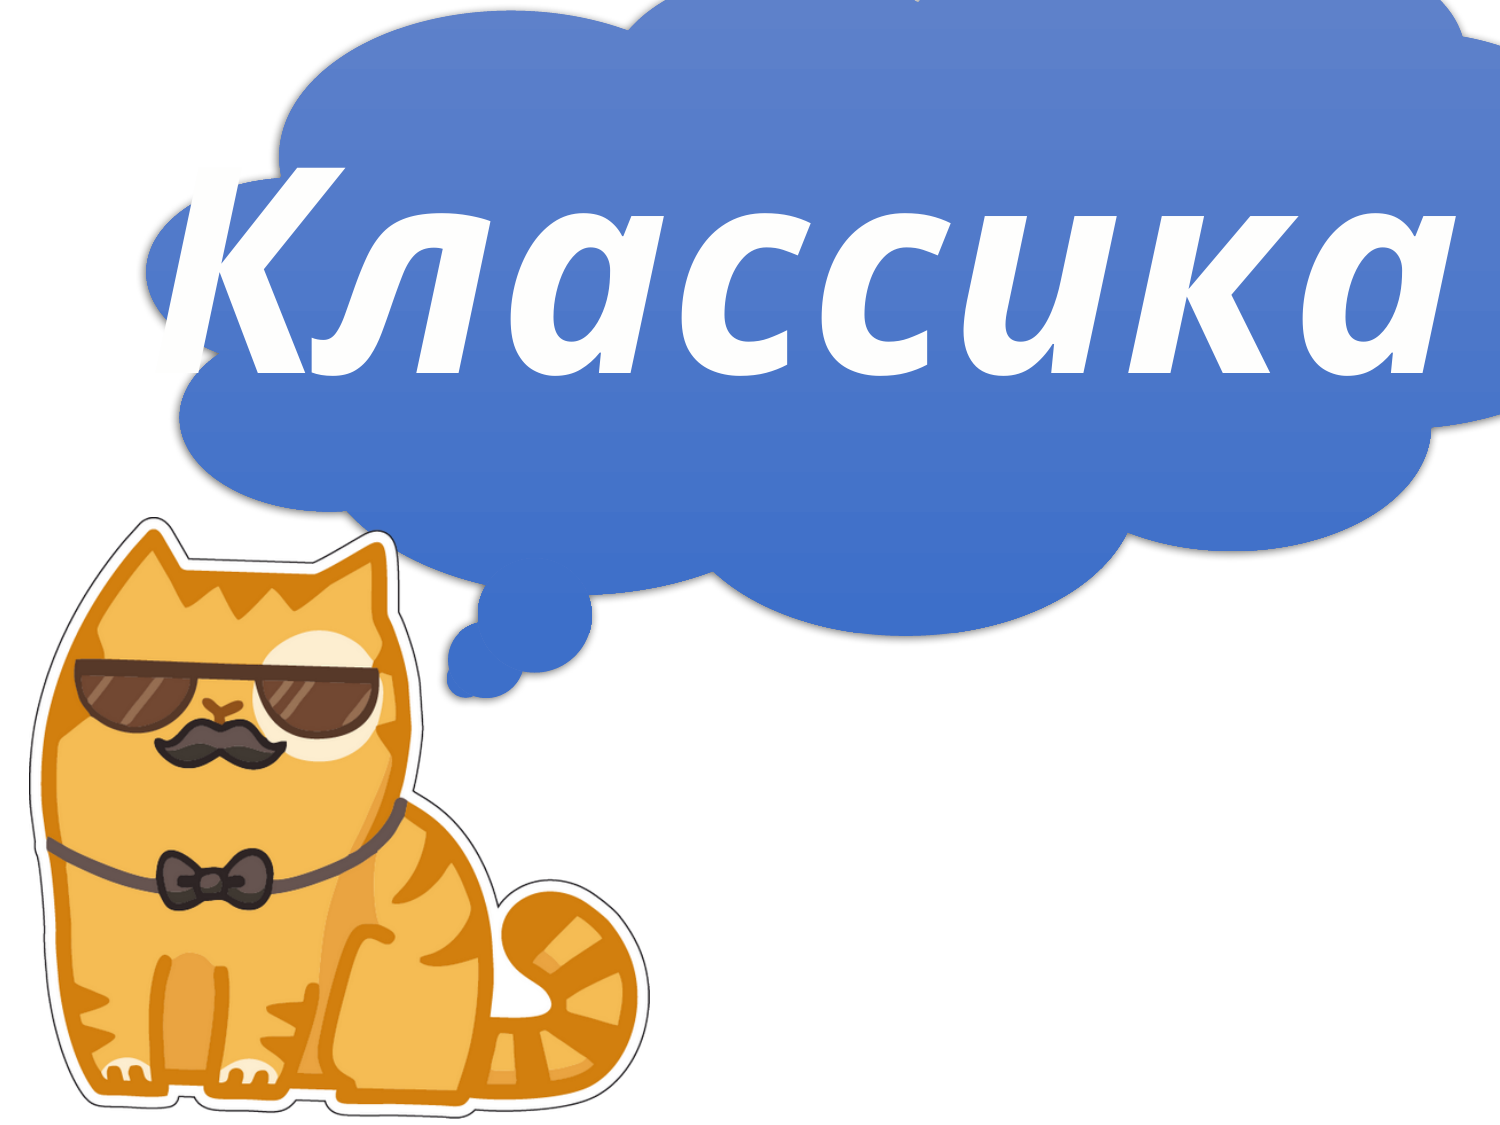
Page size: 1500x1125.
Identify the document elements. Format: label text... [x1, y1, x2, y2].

picture [29, 517, 650, 1119]
text_box [183, 438, 1431, 636]
text_box [315, 0, 1500, 420]
text_box Классика [134, 78, 1478, 438]
